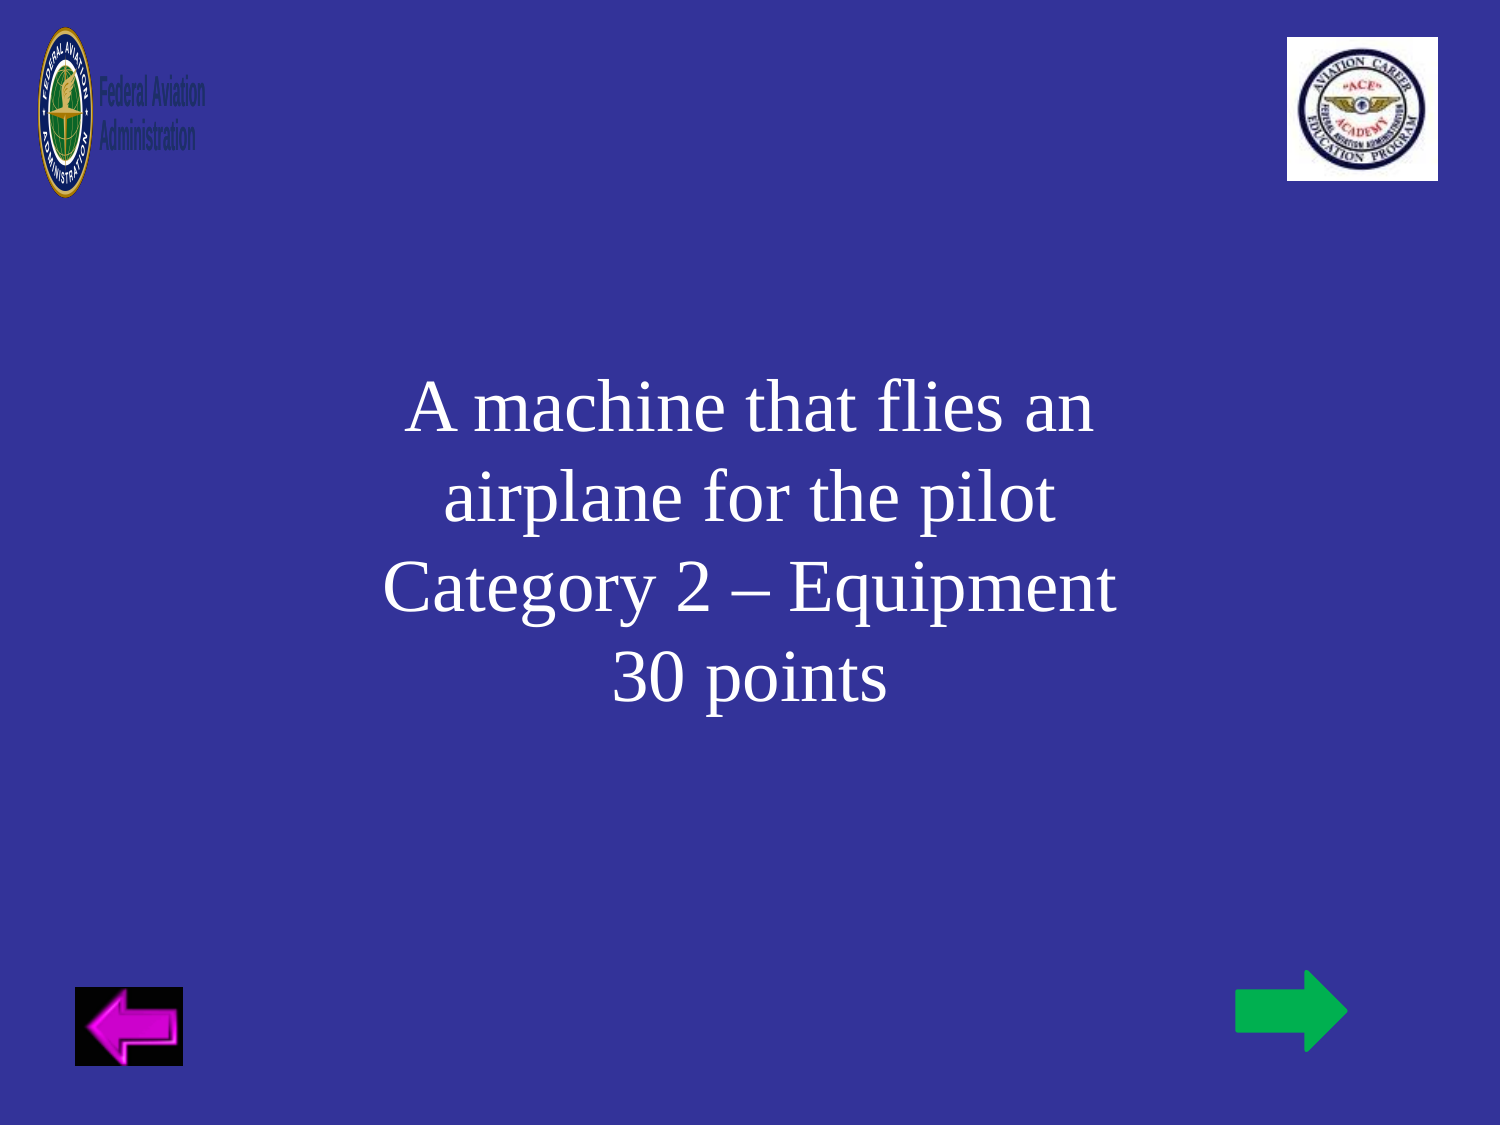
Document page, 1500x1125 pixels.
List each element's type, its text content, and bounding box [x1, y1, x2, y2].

picture [1287, 37, 1438, 181]
text_box A machine that flies an airplane for the pilot Category 2 – Equipment 30 points [289, 349, 1211, 725]
text_box [1235, 969, 1348, 1052]
picture [74, 987, 183, 1066]
